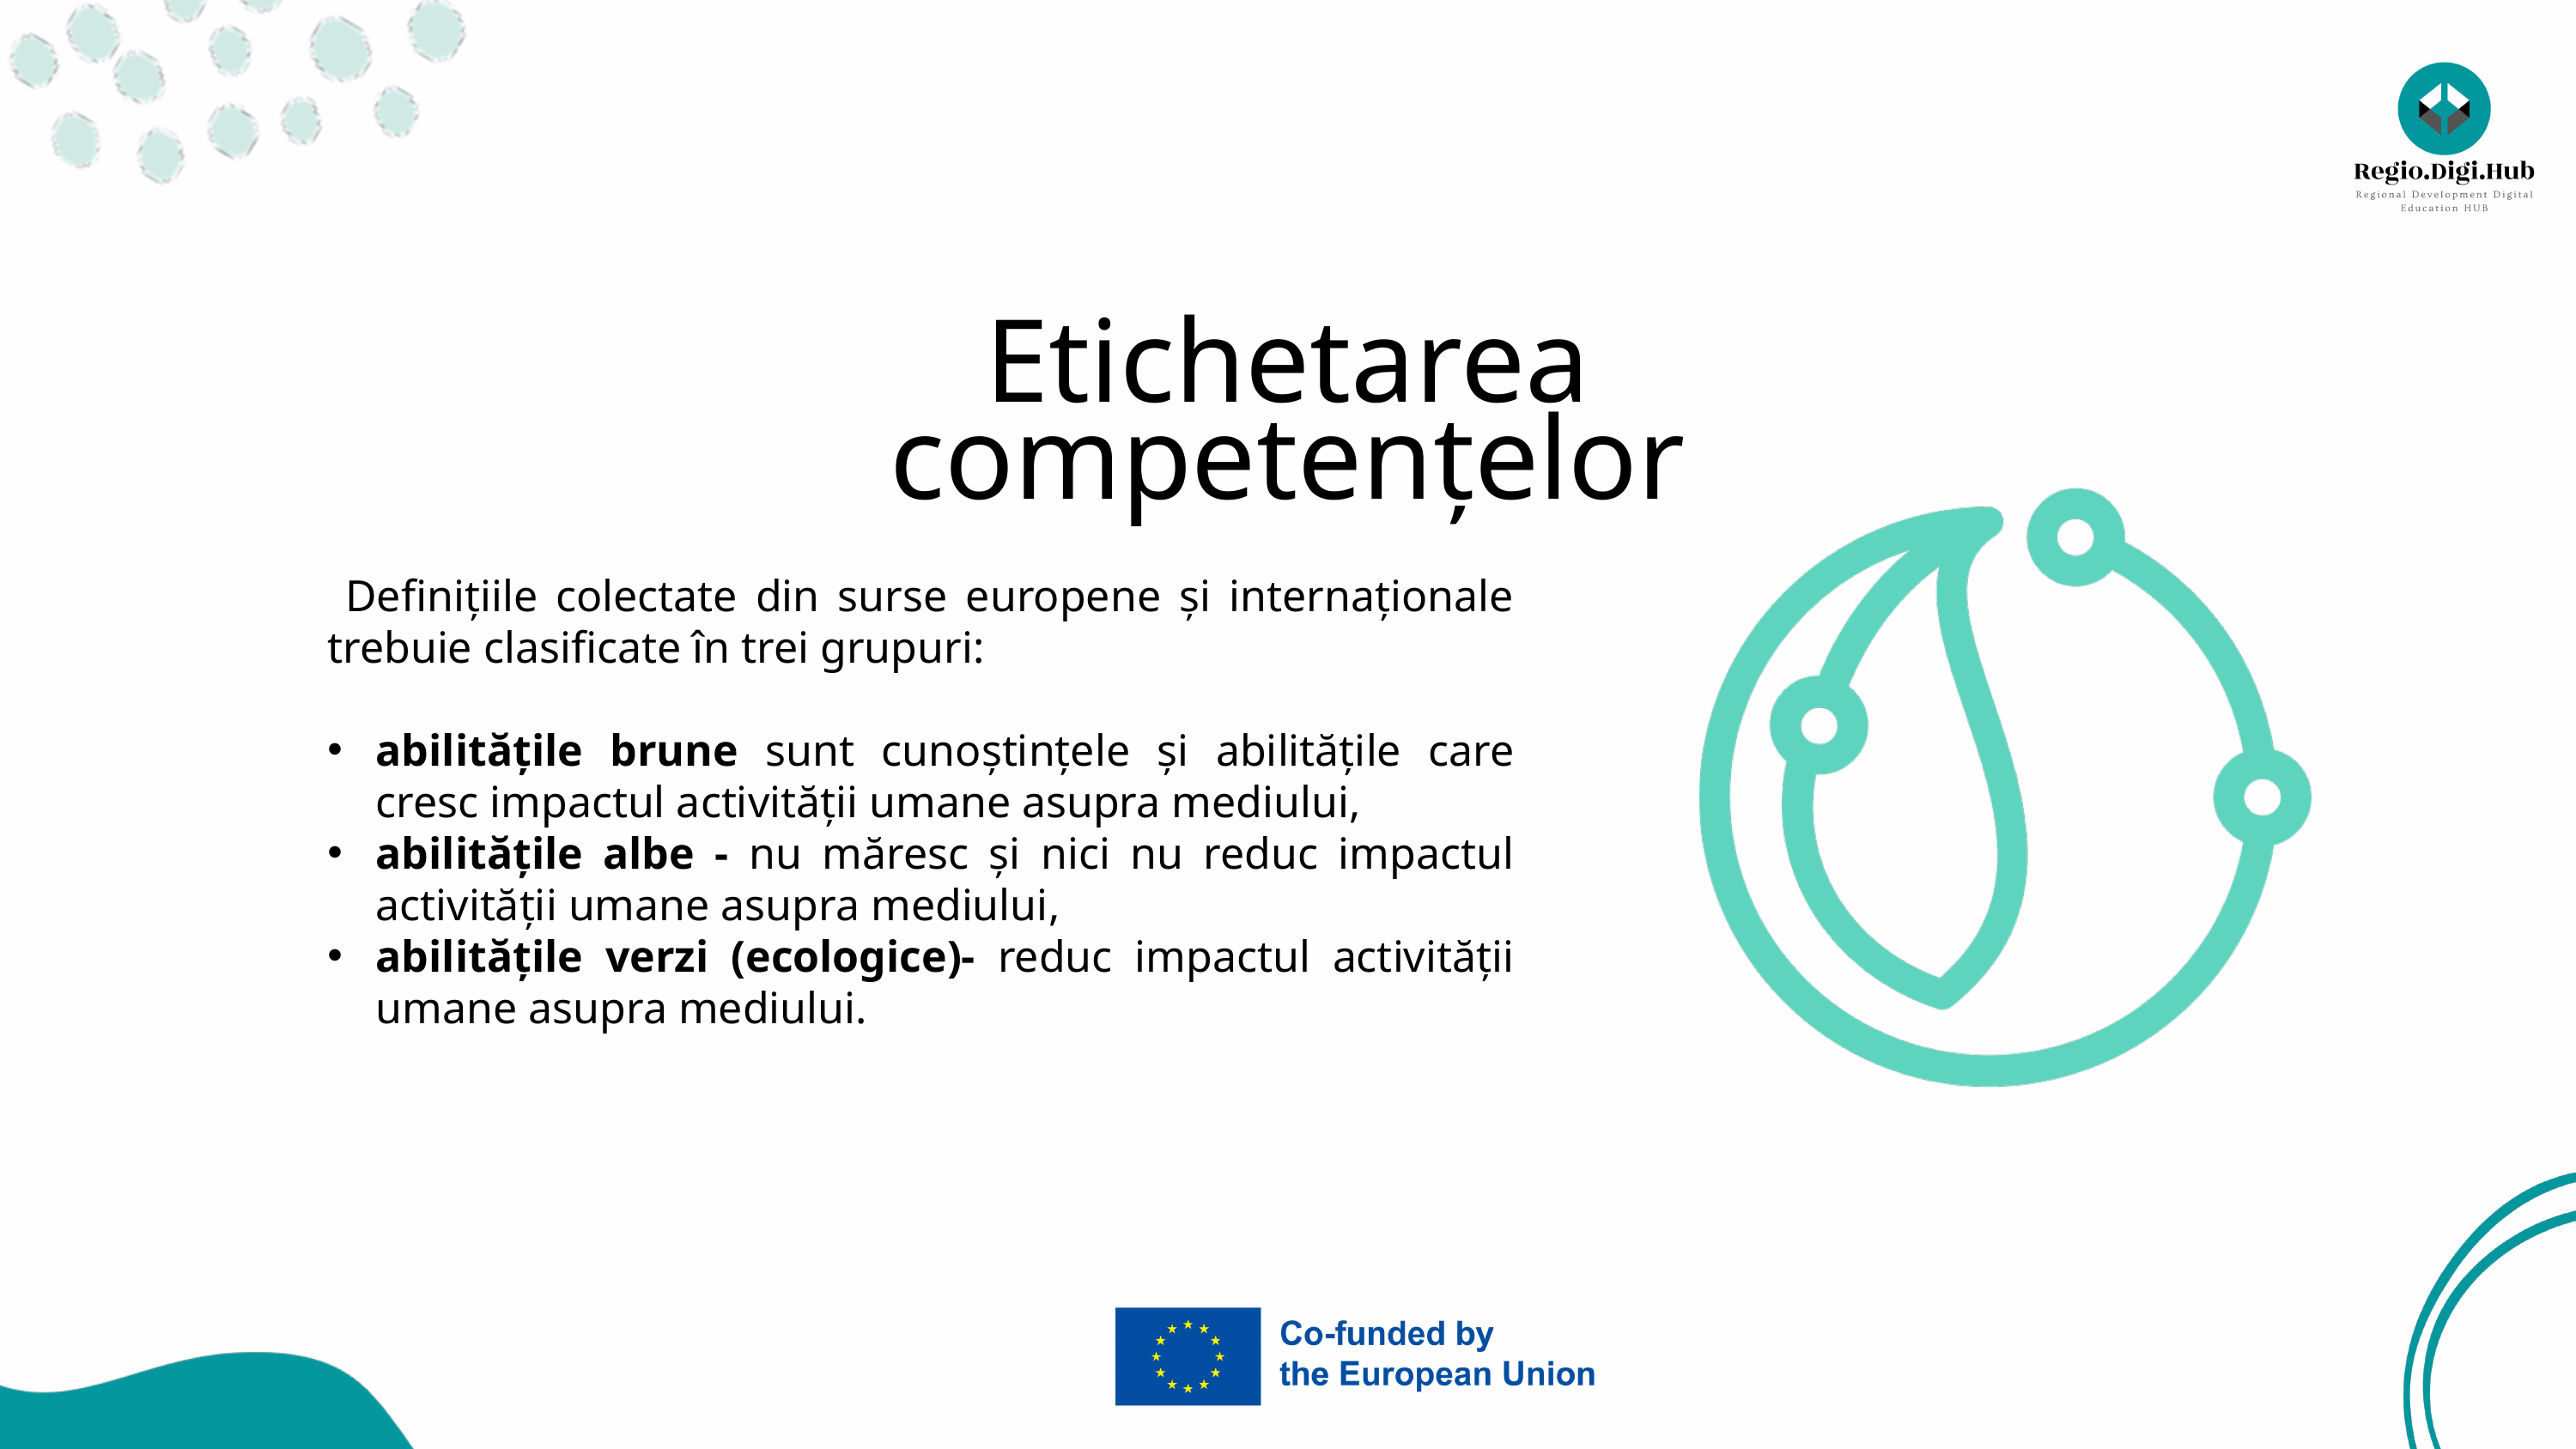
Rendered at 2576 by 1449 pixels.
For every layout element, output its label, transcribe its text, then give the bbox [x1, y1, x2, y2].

picture [1108, 1301, 1631, 1412]
picture [0, 1178, 663, 1449]
picture [2312, 0, 2576, 264]
text_box Definițiile colectate din surse europene și internaționale trebuie clasificate în trei grupuri: abilitățile brune sunt cunoștințele și abilitățile care cresc impactul activității umane asupra mediului, abilitățile albe - nu măresc și nici nu reduc impactul activității umane asupra mediului, abilitățile verzi (ecologice)- reduc impactul activității umane asupra mediului. [314, 561, 1528, 1039]
text_box Etichetarea competențelor [704, 327, 1872, 523]
picture [1699, 488, 2312, 1088]
picture [0, 0, 489, 306]
picture [2340, 1132, 2576, 1449]
